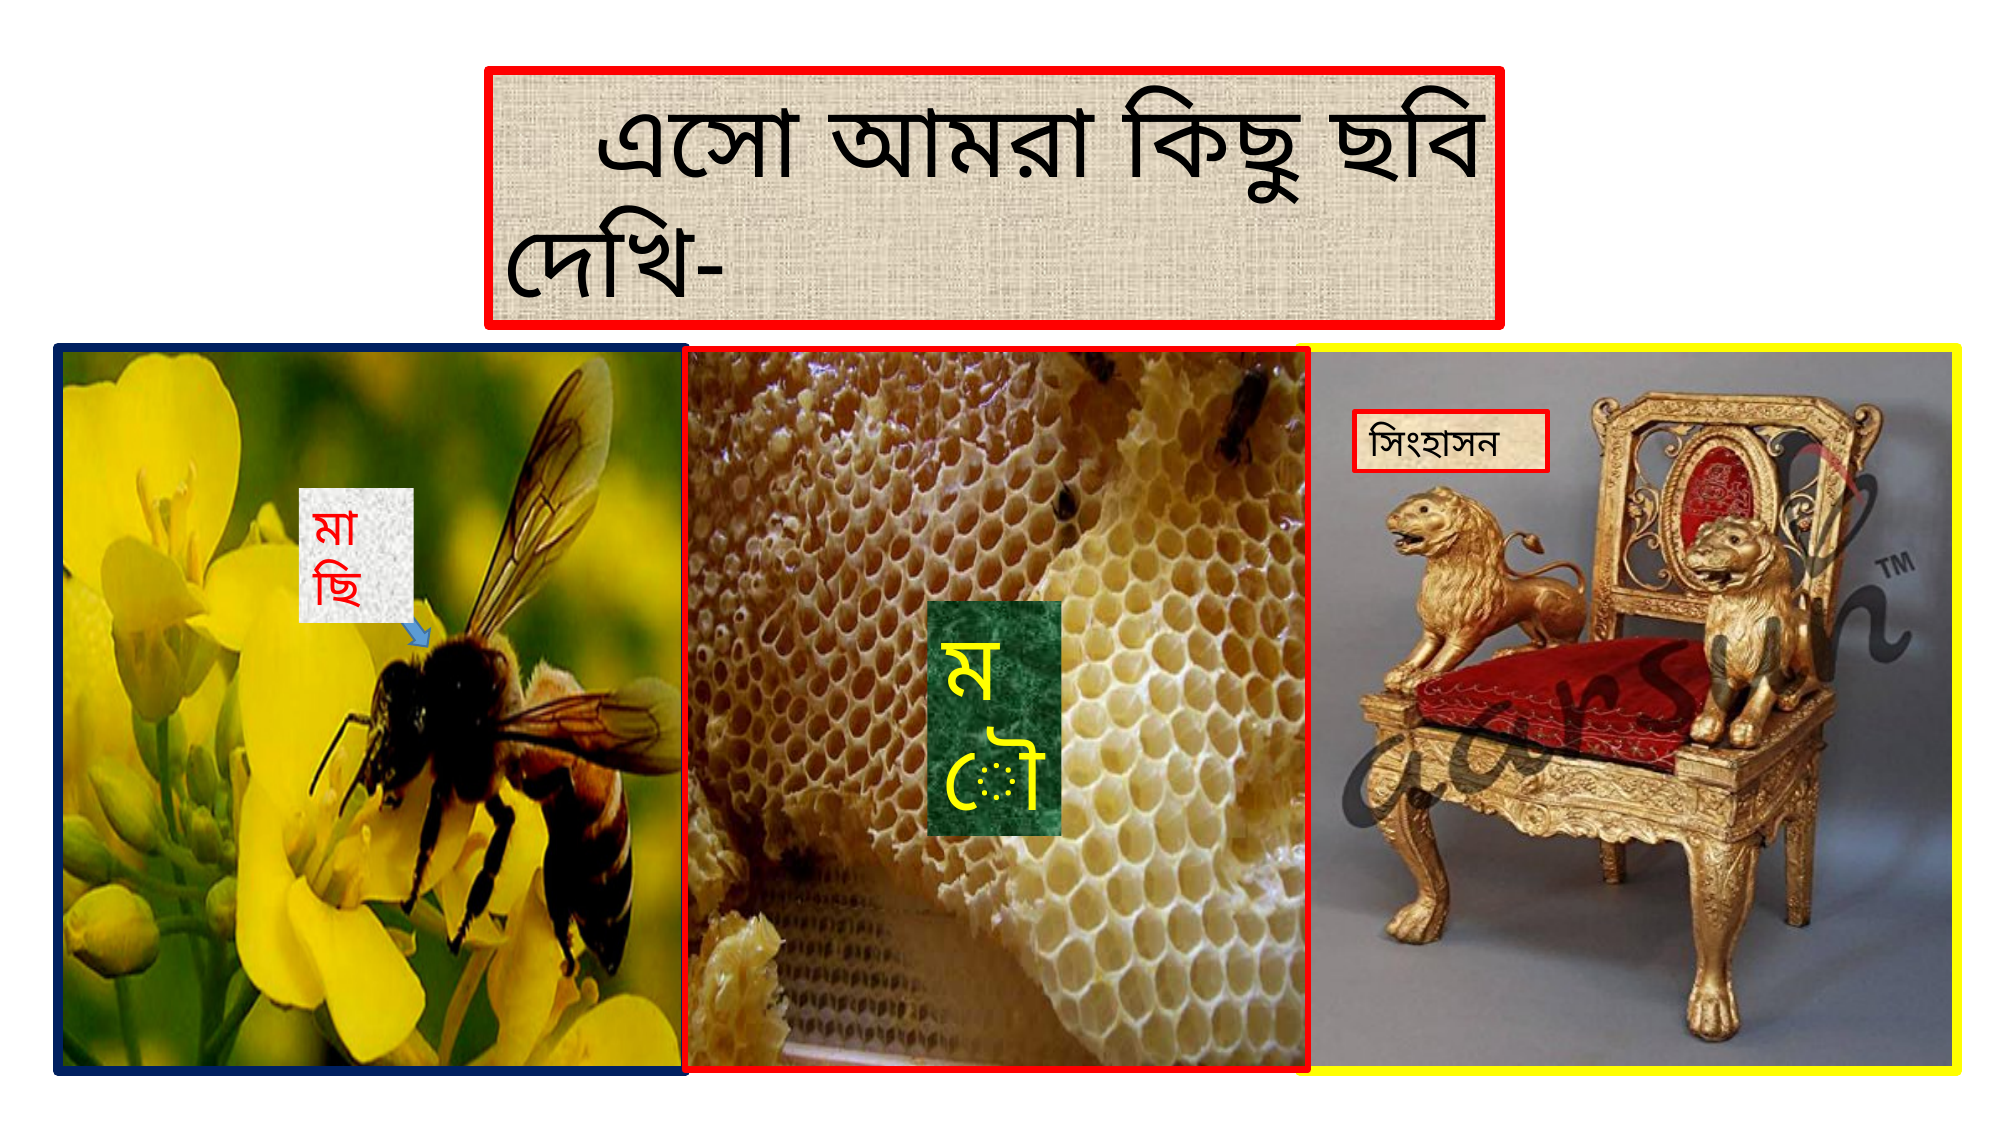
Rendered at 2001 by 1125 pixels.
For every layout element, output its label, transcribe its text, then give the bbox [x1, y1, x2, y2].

text_box এসো আমরা কিছু ছবি দেখি- [488, 70, 1500, 325]
picture [62, 352, 681, 1067]
picture [687, 352, 1953, 1067]
